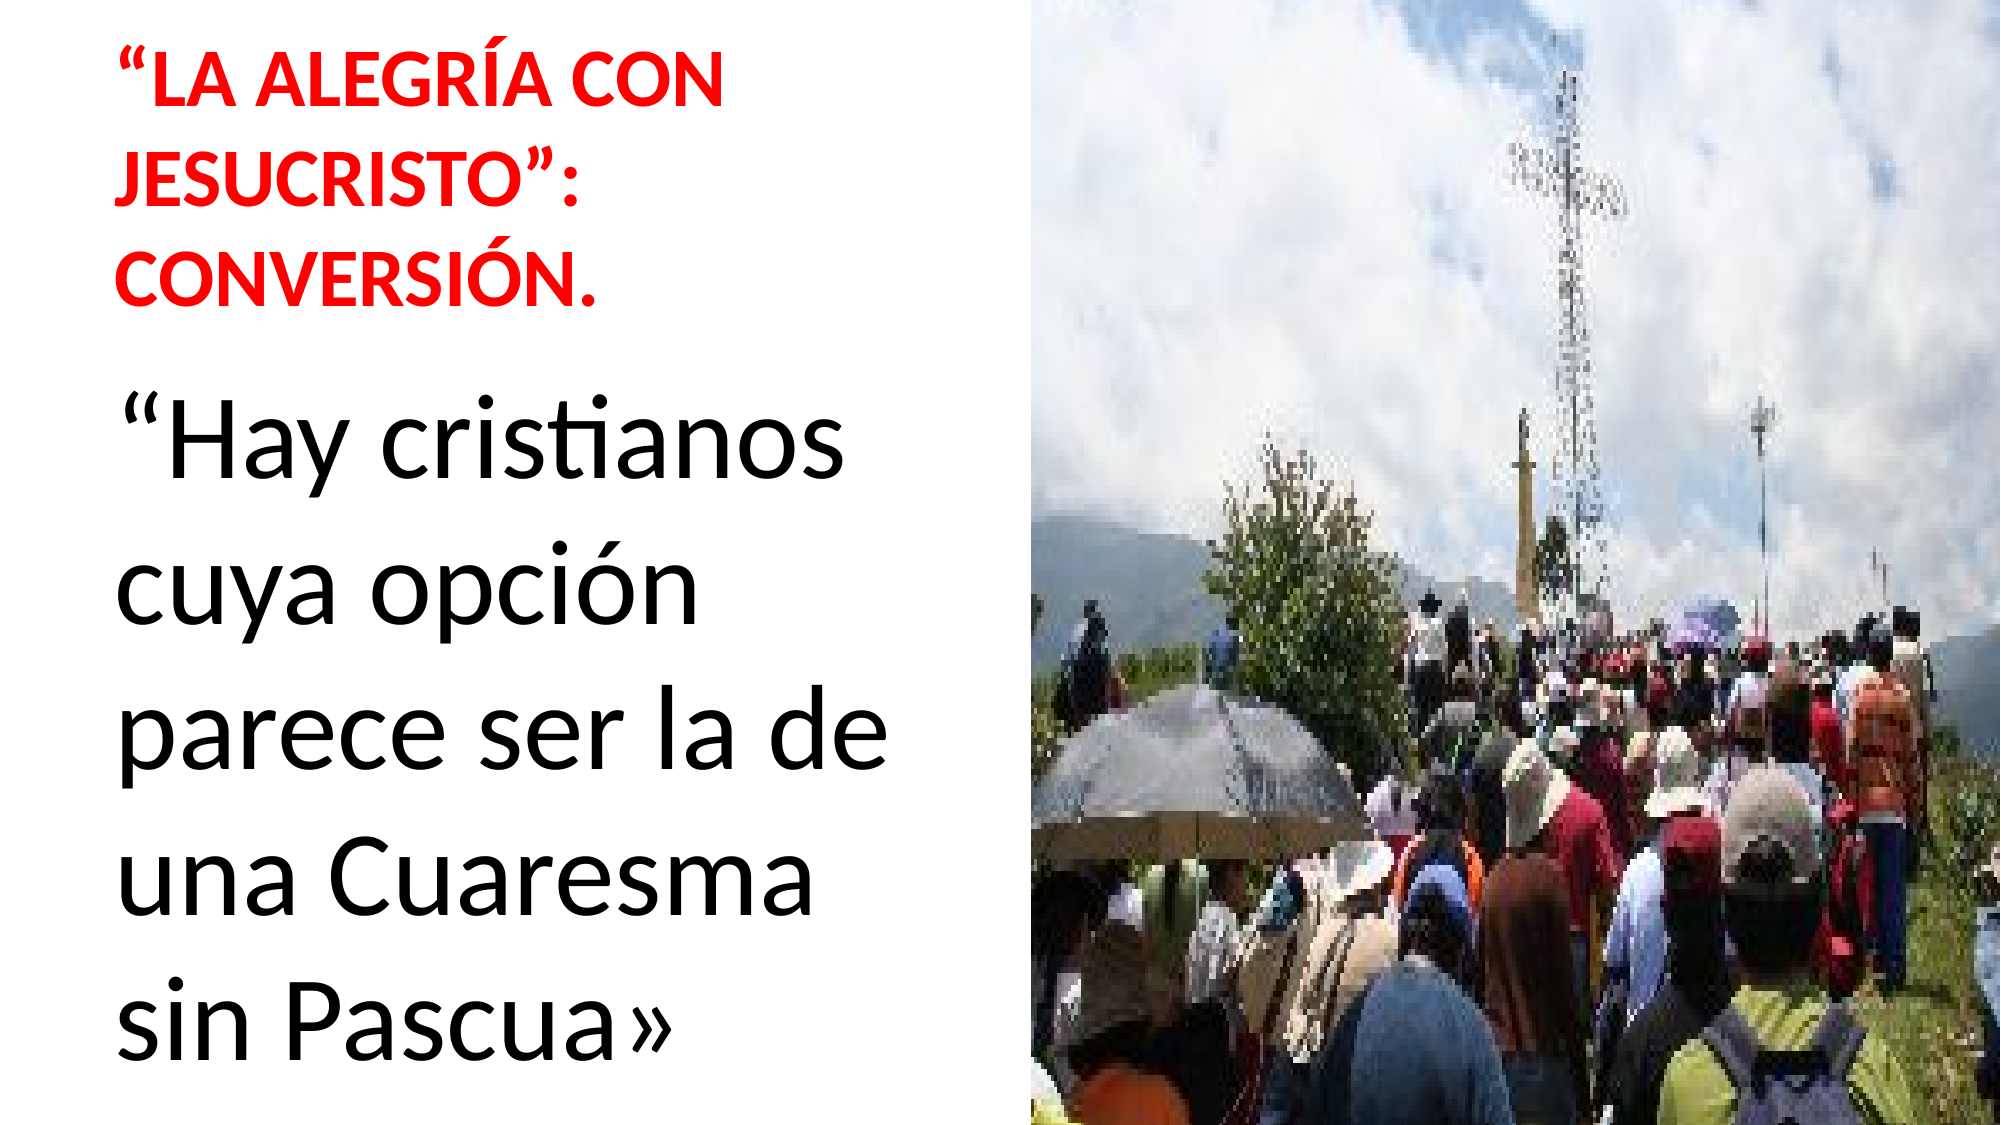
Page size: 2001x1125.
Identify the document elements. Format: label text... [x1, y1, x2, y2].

list “Hay cristianos cuya opción parece ser la de una Cuaresma sin Pascua» [99, 349, 998, 1093]
picture [1031, 0, 2000, 1125]
title “LA ALEGRÍA CON JESUCRISTO”: CONVERSIÓN. [99, 79, 1014, 268]
